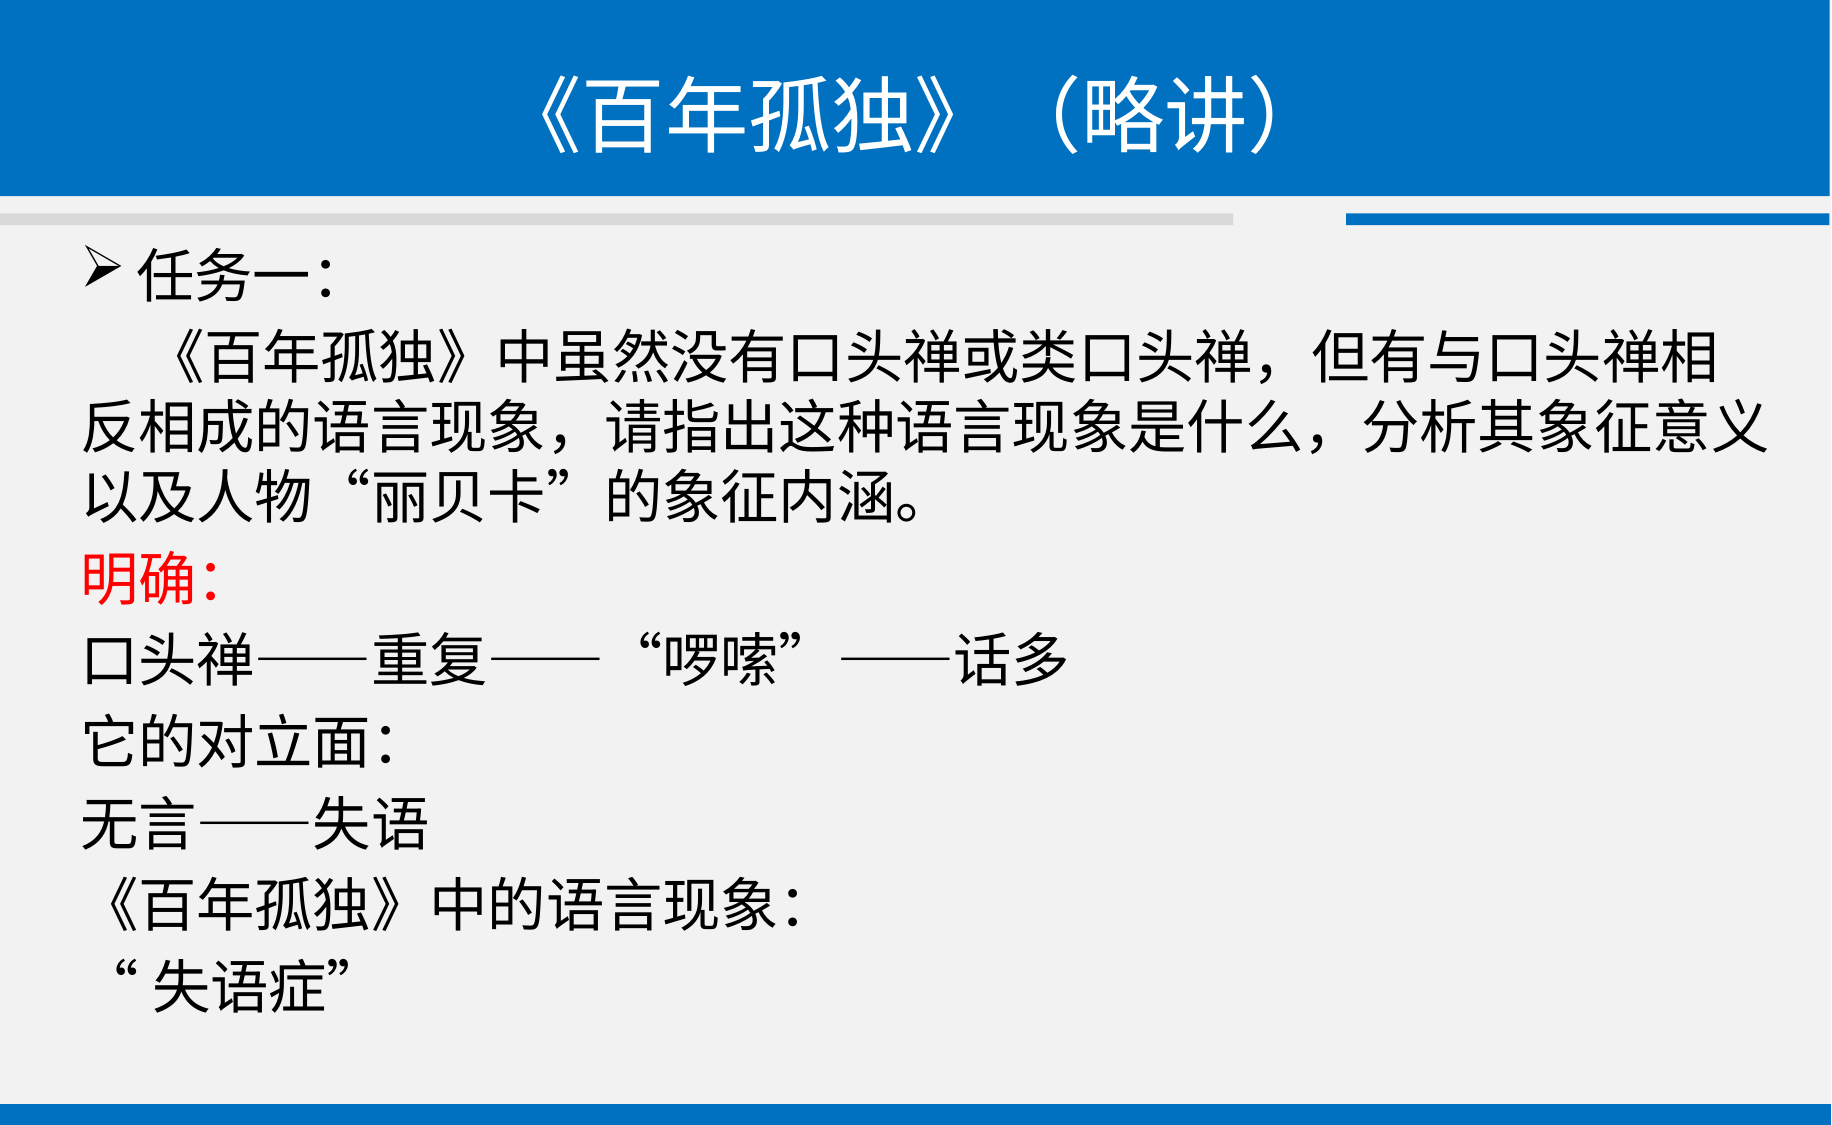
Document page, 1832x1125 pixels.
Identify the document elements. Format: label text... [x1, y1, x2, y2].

title 《百年孤独》（略讲） [0, 19, 1830, 209]
list 任务一： 《百年孤独》中虽然没有口头禅或类口头禅，但有与口头禅相反相成的语言现象，请指出这种语言现象是什么，分析其象征意义以及人物“丽贝卡”的象征内涵。 明确： 口头禅——重复——“啰嗦”——话多 它的对立面： 无言——失语 《百年孤独》中的语言现象： “失语症” [65, 231, 1790, 1076]
